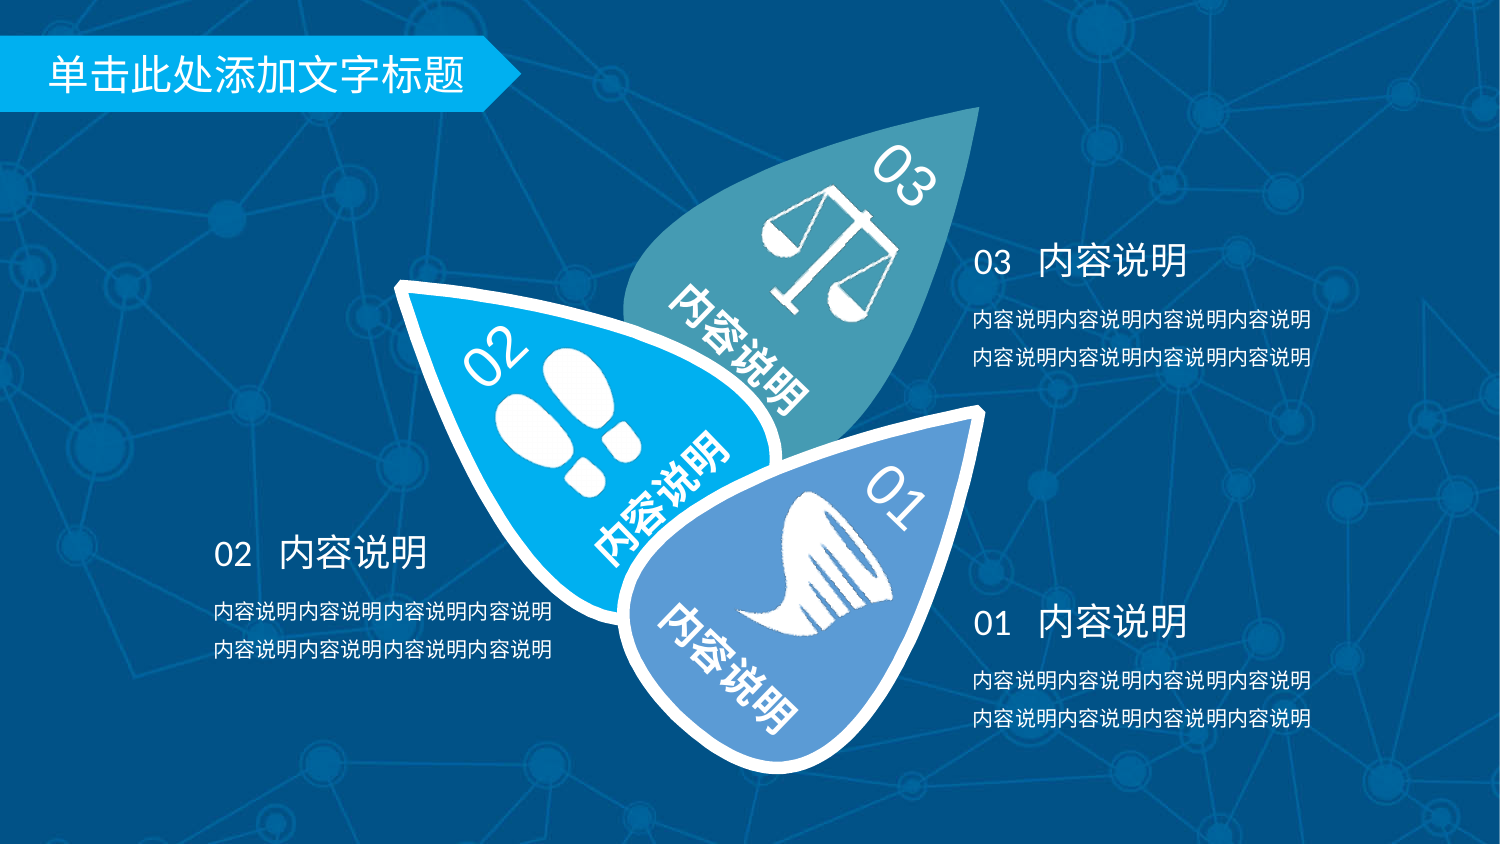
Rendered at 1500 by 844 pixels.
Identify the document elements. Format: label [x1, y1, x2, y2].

text_box [980, 590, 1331, 740]
text_box [958, 229, 1331, 379]
text_box [416, 266, 774, 623]
picture [0, 0, 1500, 844]
text_box [623, 410, 980, 768]
text_box [199, 521, 571, 671]
text_box [623, 106, 980, 410]
